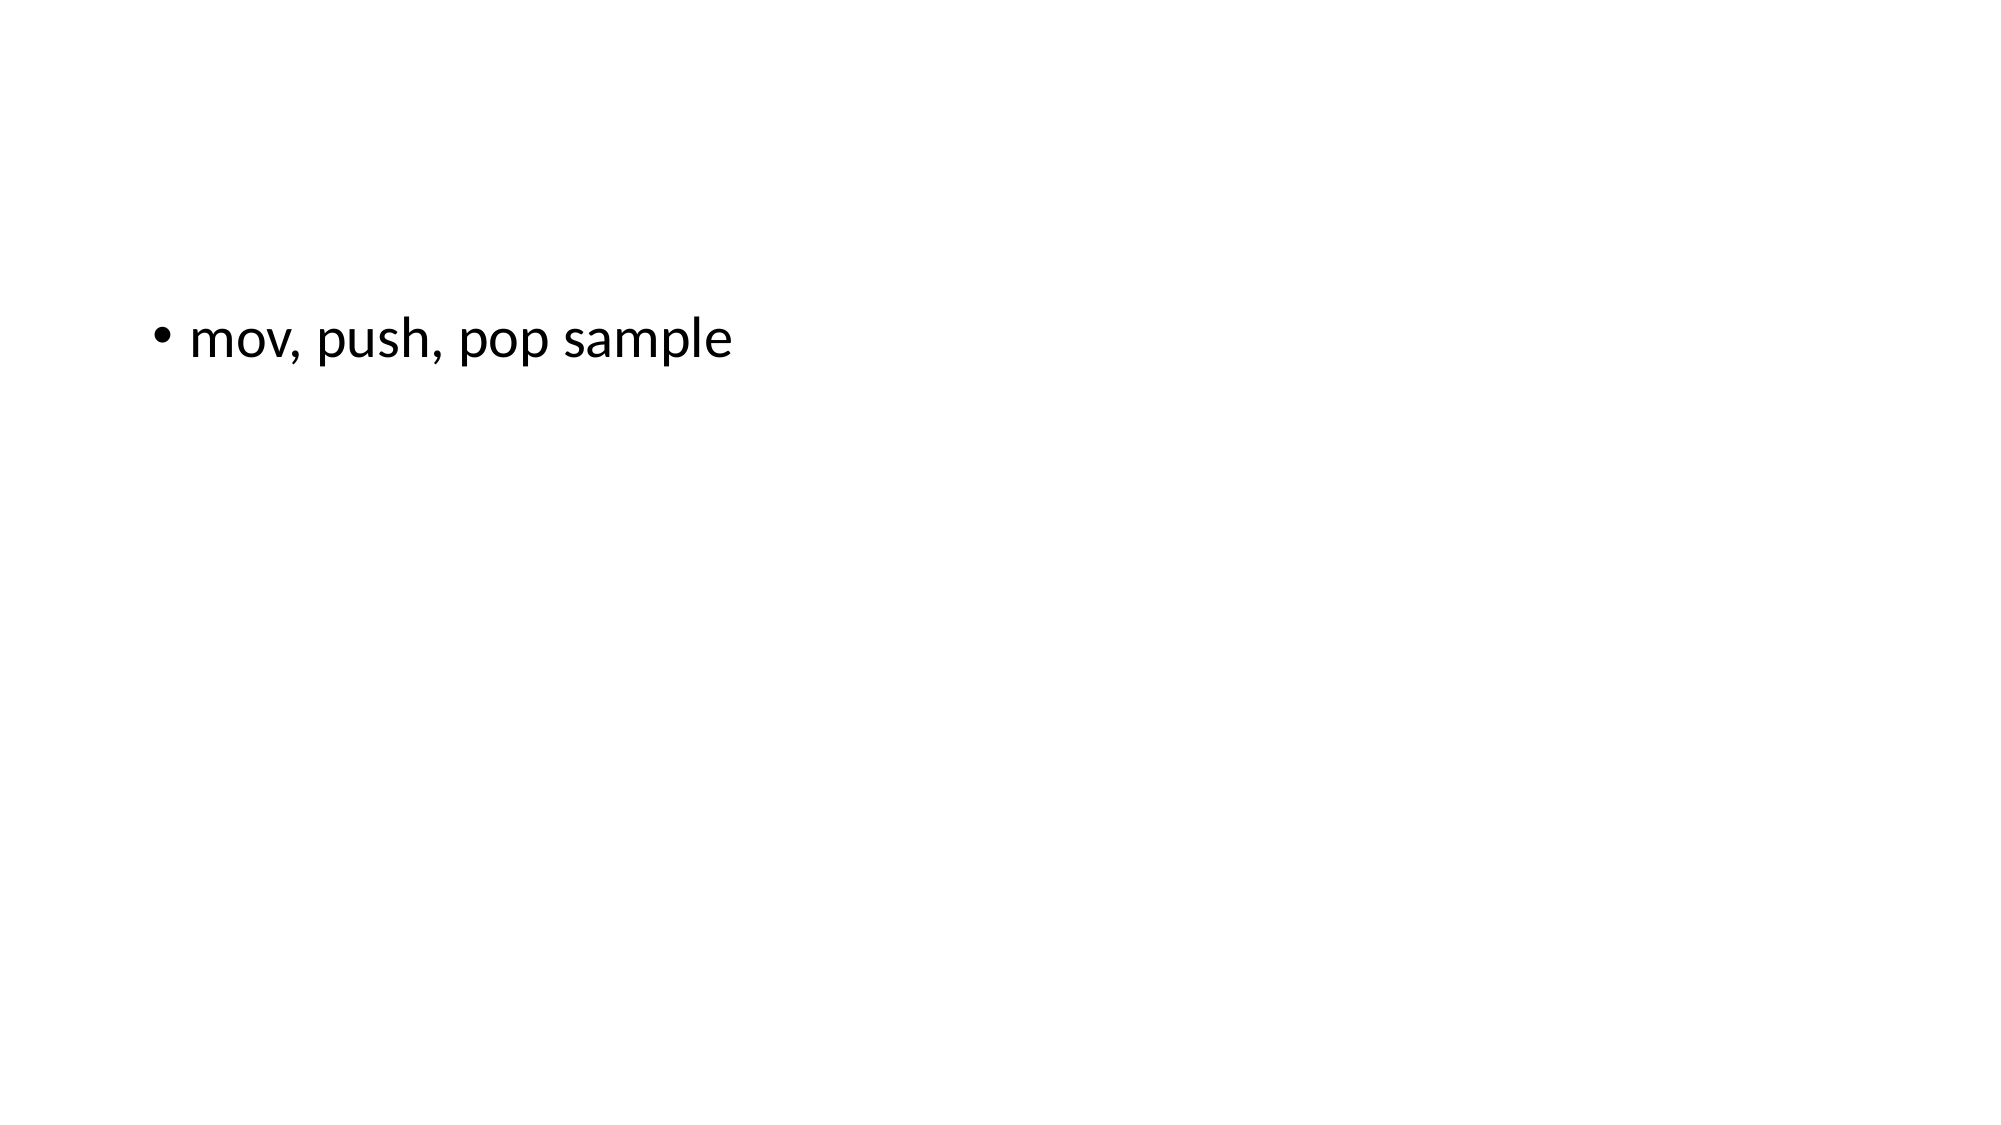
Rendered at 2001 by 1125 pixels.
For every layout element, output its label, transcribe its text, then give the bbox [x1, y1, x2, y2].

list mov, push, pop sample [137, 299, 1863, 1014]
